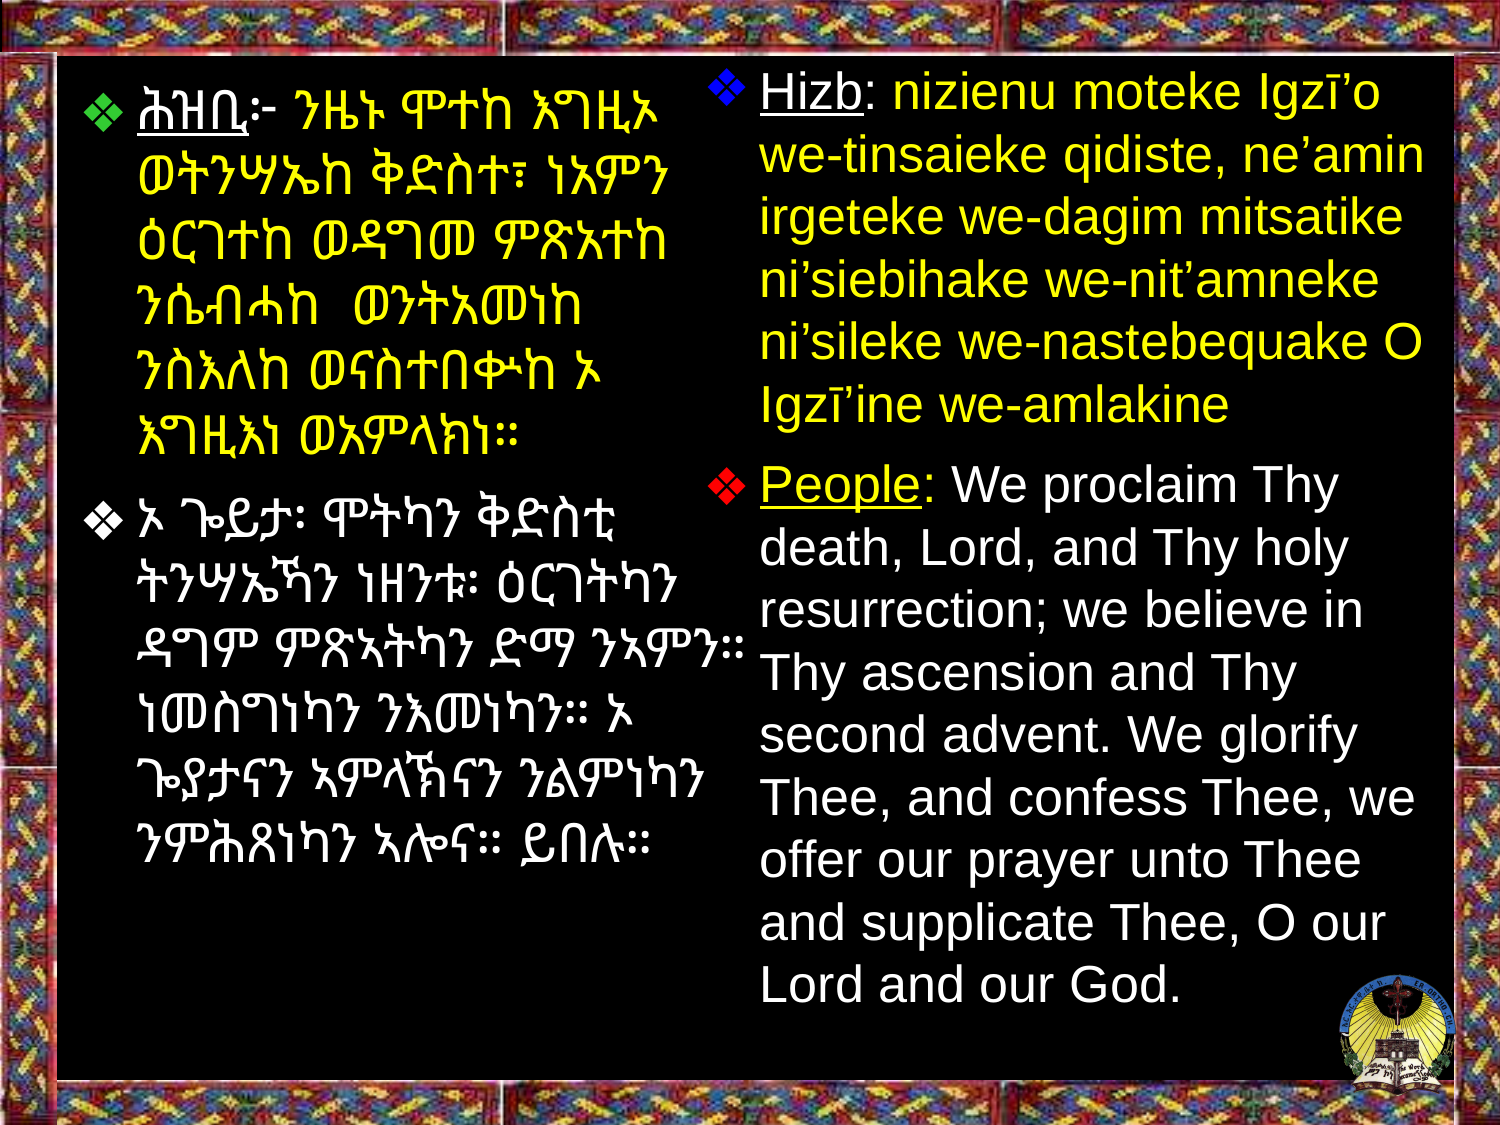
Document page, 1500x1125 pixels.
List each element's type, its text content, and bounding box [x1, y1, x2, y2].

text_box Hizb: nizienu moteke Igzī’o we-tinsaieke qidiste, ne’amin irgeteke we-dagim mitsatike ni’siebihake we-nit’amneke ni’sileke we-nastebequake O Igzī’ine we-amlakine People: We proclaim Thy death, Lord, and Thy holy resurrection; we believe in Thy ascension and Thy second advent. We glorify Thee, and confess Thee, we offer our prayer unto Thee and supplicate Thee, O our Lord and our God. [668, 42, 1465, 1065]
picture [0, 0, 1500, 1125]
list ሕዝቢ፦ ንዜኑ ሞተከ እግዚኦ ወትንሣኤከ ቅድስተ፣ ነአምን ዕርገተከ ወዳግመ ምጽአተከ ንሴብሓከ ወንትአመነከ ንስእለከ ወናስተበቍከ ኦ እግዚእነ ወአምላክነ። ኦ ጐይታ፡ ሞትካን ቅድስቲ ትንሣኤኻን ነዘንቱ፡ ዕርገትካን ዳግም ምጽኣትካን ድማ ንኣምን። ነመስግነካን ንእመነካን። ኦ ጐያታናን ኣምላኽናን ንልምነካን ንምሕጸነካን ኣሎና። ይበሉ። [45, 68, 765, 1082]
